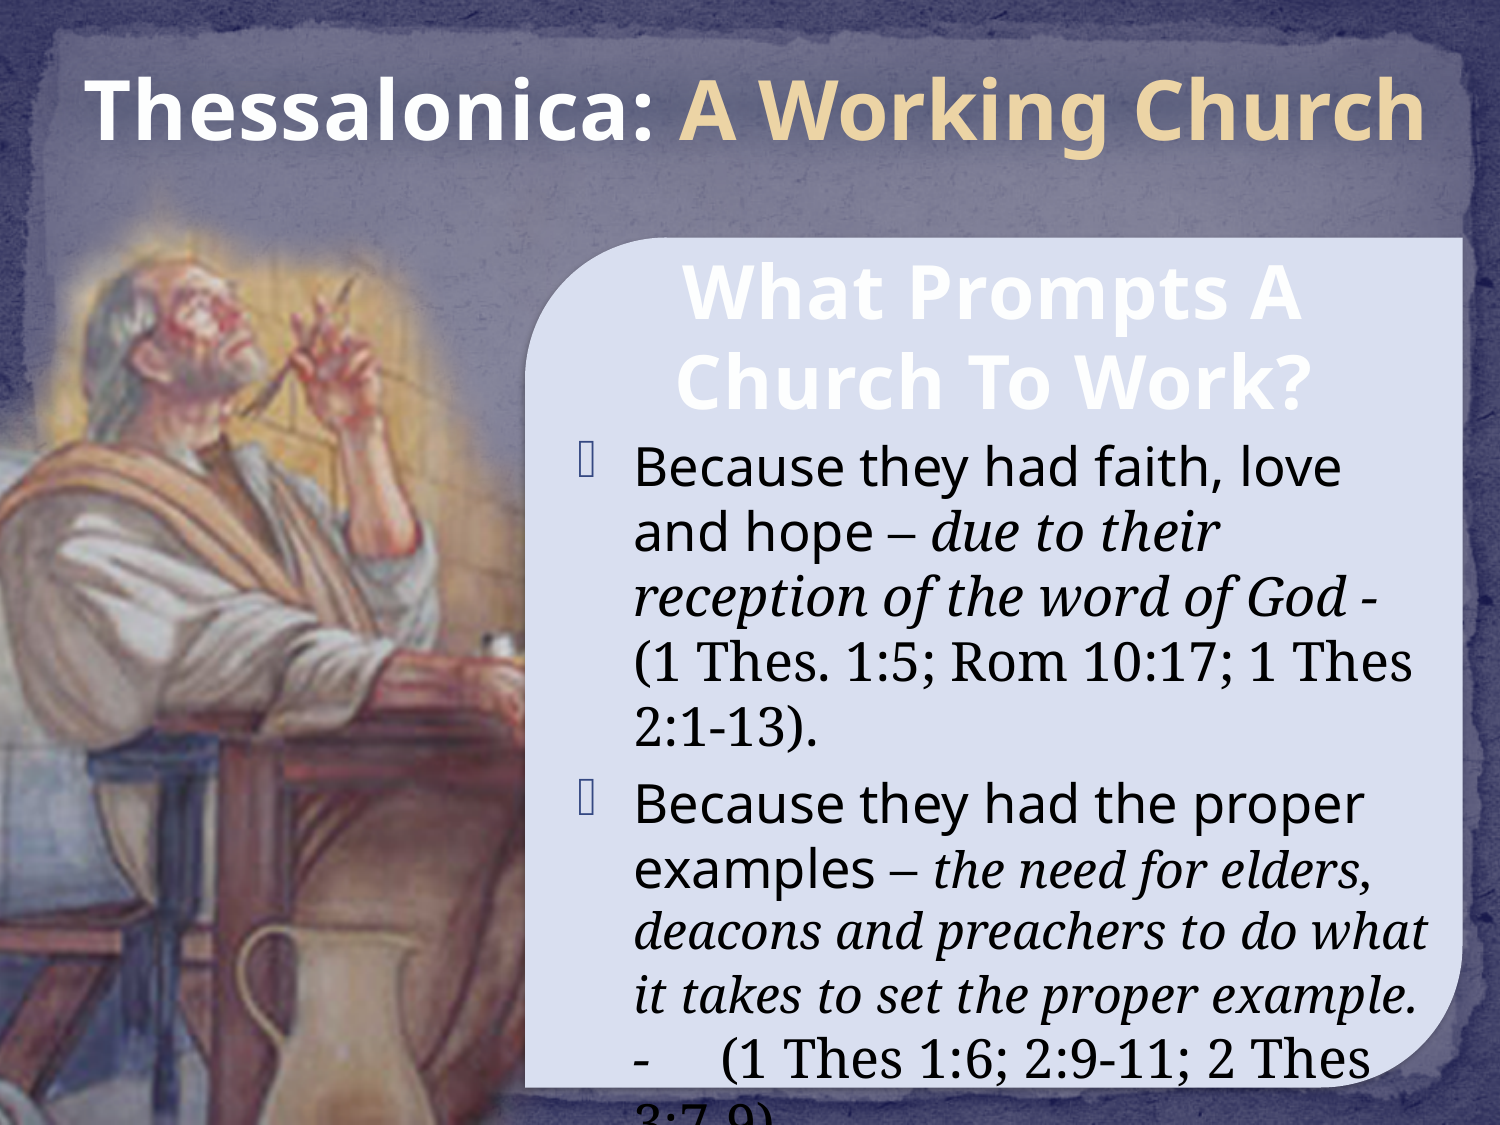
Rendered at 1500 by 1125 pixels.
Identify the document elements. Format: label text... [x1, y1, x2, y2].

text_box Because they had faith, love and hope – due to their reception of the word of God - (1 Thes. 1:5; Rom 10:17; 1 Thes 2:1-13). Because they had the proper examples – the need for elders, deacons and preachers to do what it takes to set the proper example. - (1 Thes 1:6; 2:9-11; 2 Thes 3:7-9), [805, 424, 1450, 1125]
text_box What Prompts A Church To Work? [808, 237, 1439, 433]
picture [0, 81, 802, 1125]
text_box [808, 234, 1466, 1012]
